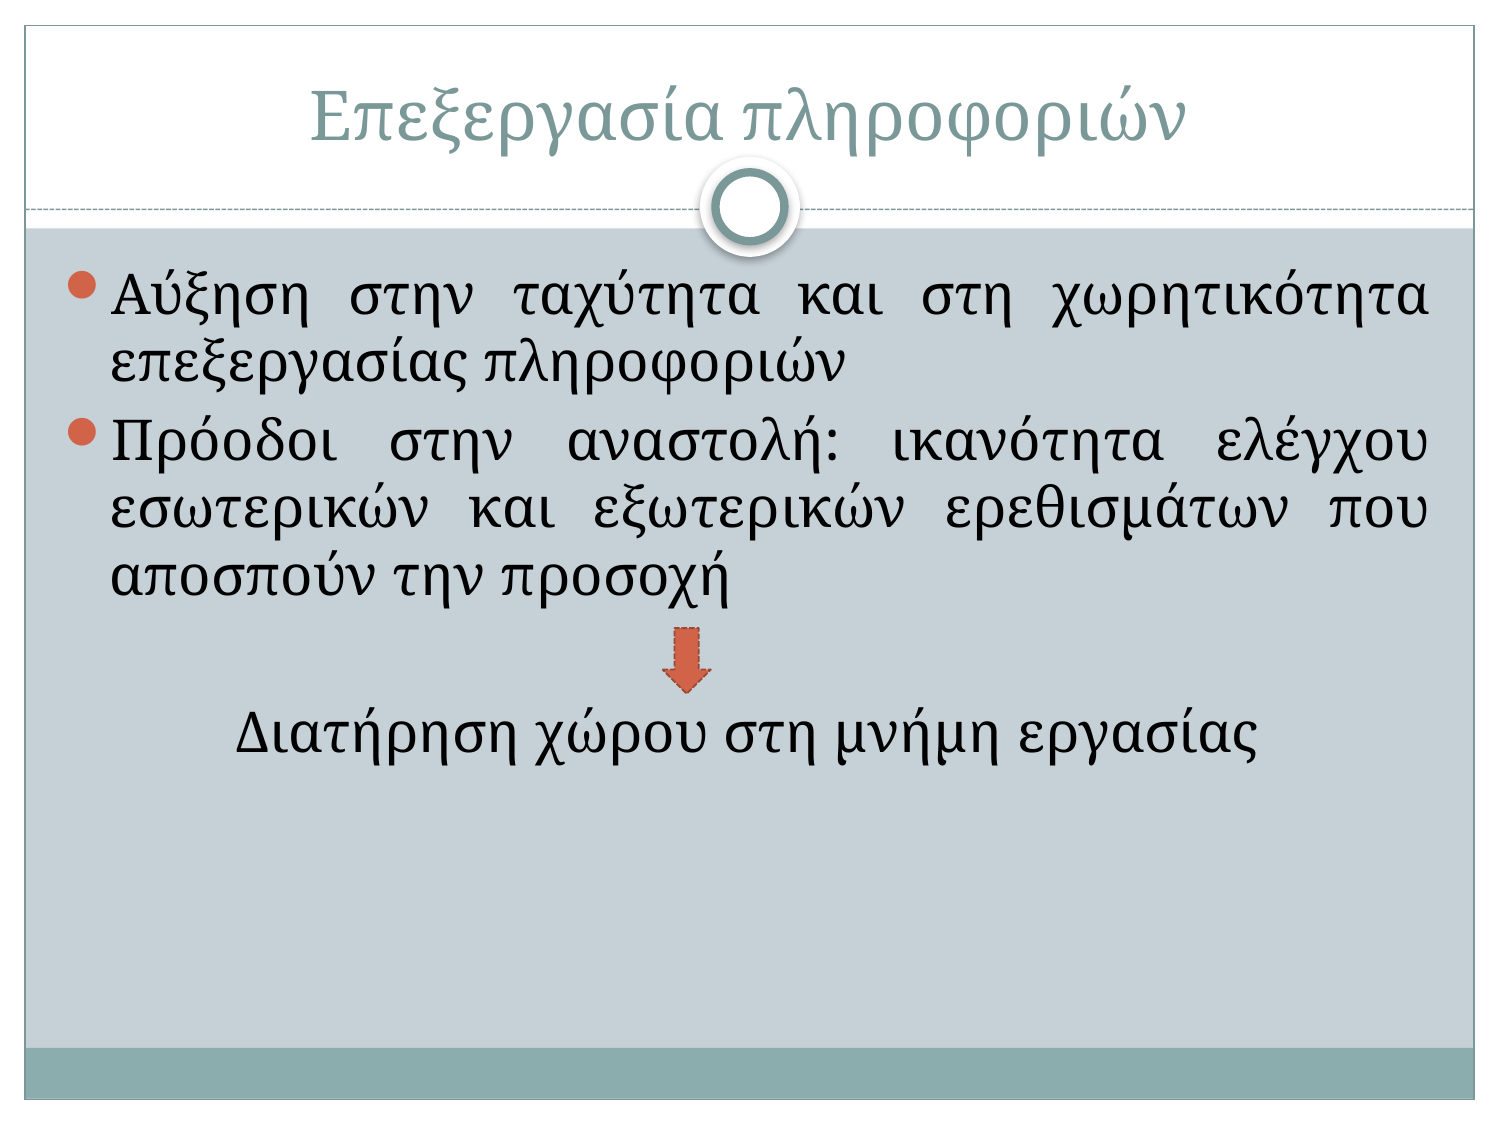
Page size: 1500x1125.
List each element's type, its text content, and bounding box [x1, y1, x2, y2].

title Επεξεργασία πληροφοριών [49, 37, 1450, 162]
list Αύξηση στην ταχύτητα και στη χωρητικότητα επεξεργασίας πληροφοριών Πρόοδοι στην αναστολή: ικανότητα ελέγχου εσωτερικών και εξωτερικών ερεθισμάτων που αποσπούν την προσοχή Διατήρηση χώρου στη μνήμη εργασίας [49, 250, 1445, 1061]
text_box [661, 627, 712, 694]
